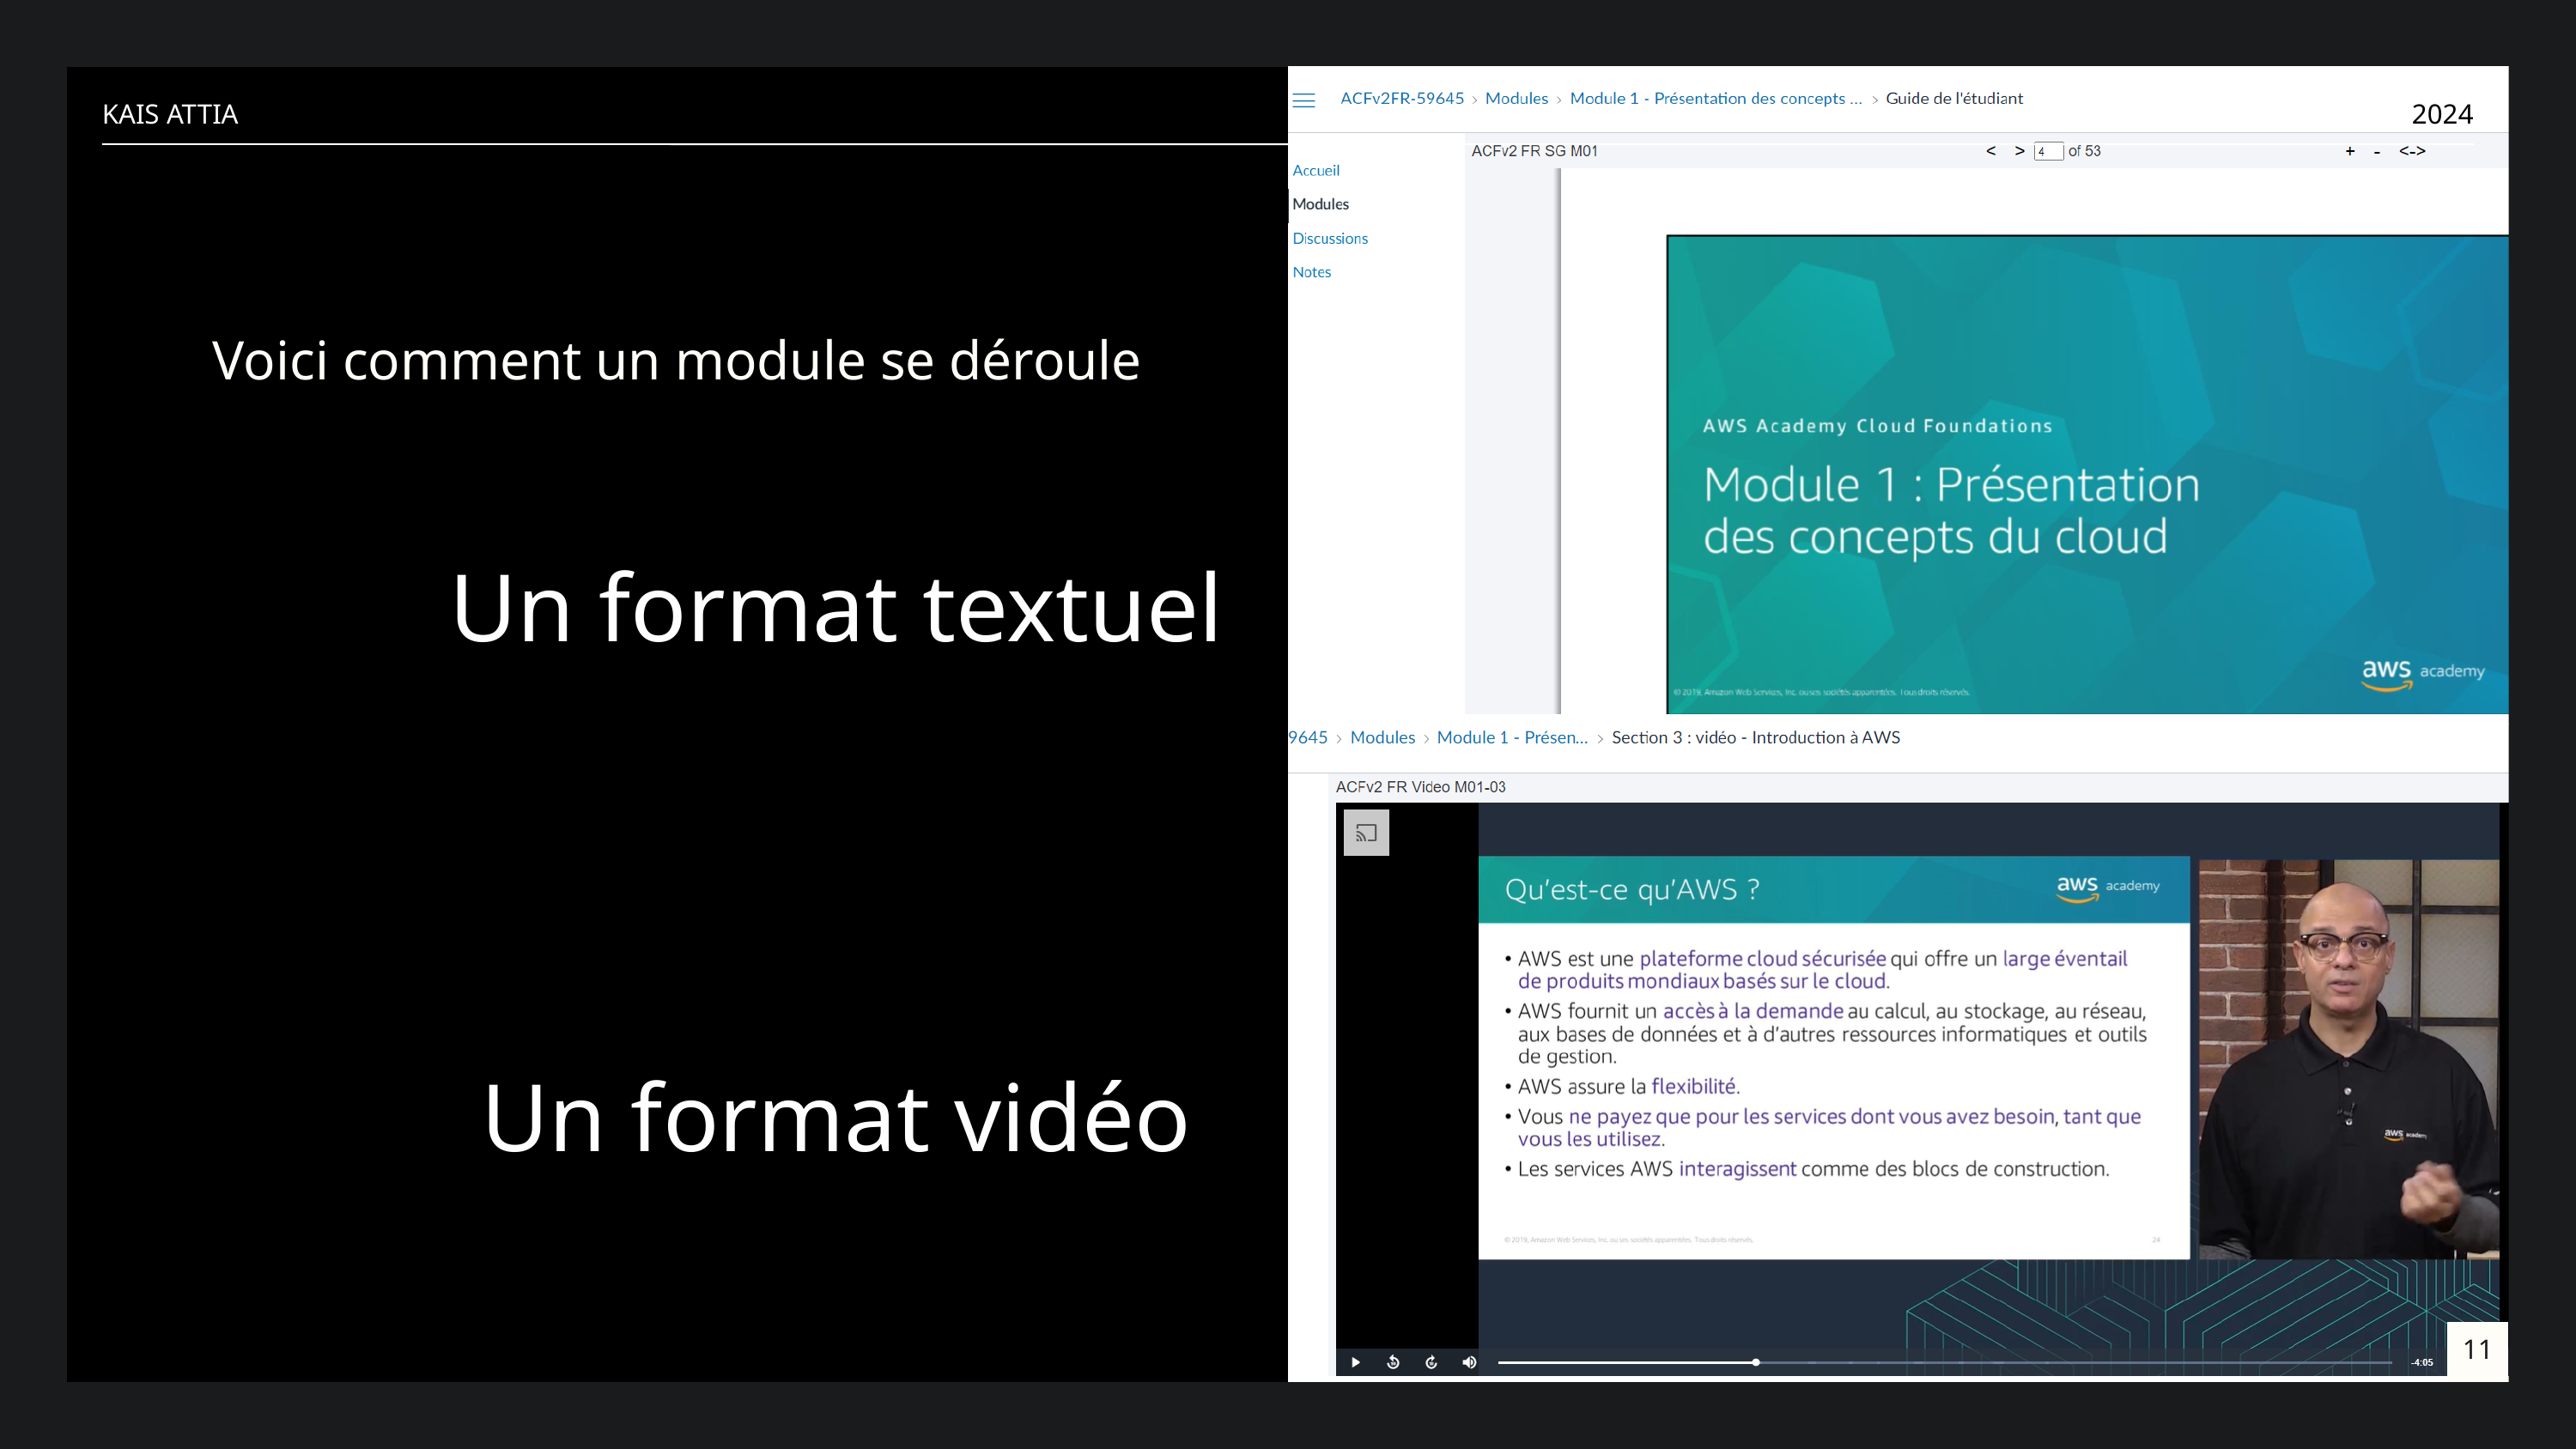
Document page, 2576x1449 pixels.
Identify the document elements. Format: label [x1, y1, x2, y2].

text_box [2447, 1321, 2509, 1382]
text_box [1292, 731, 2509, 1382]
text_box [101, 101, 2475, 145]
text_box [67, 724, 1289, 1382]
text_box [67, 66, 1286, 724]
text_box [1287, 66, 2509, 724]
